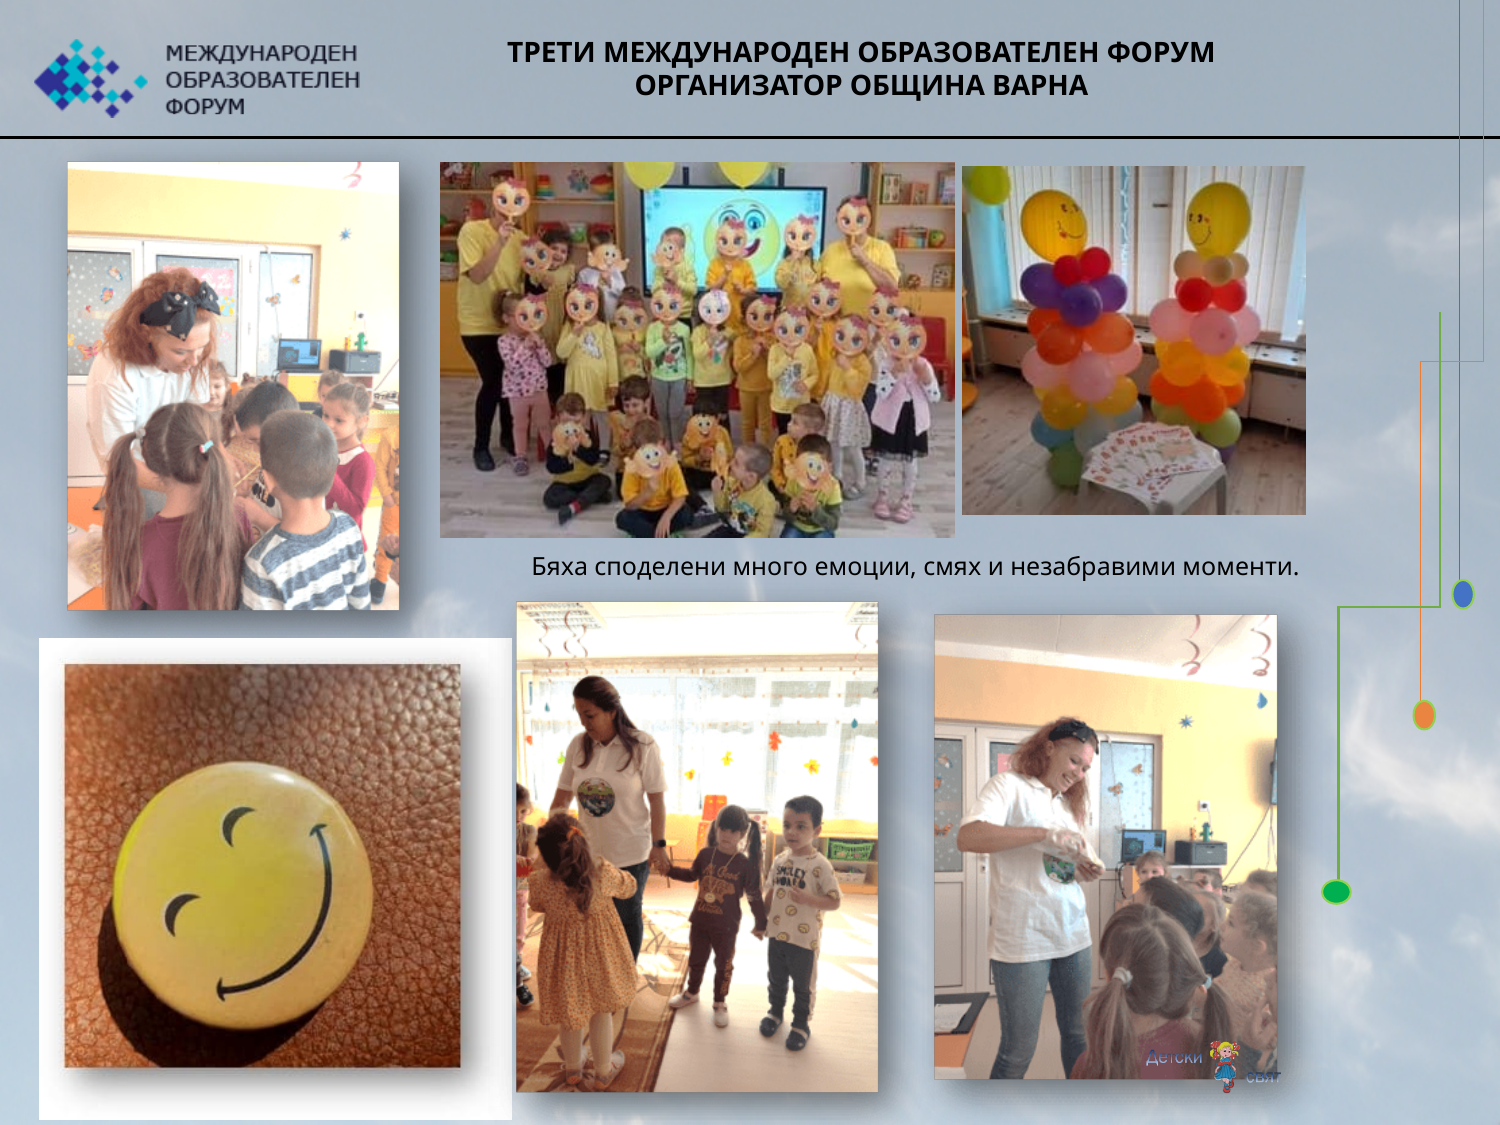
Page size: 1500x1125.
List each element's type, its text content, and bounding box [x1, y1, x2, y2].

picture [34, 39, 360, 118]
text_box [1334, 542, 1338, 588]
text_box [1334, 879, 1345, 905]
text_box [39, 138, 1334, 1125]
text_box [1338, 0, 1484, 903]
text_box ТРЕТИ МЕЖДУНАРОДЕН ОБРАЗОВАТЕЛЕН ФОРУМ ОРГАНИЗАТОР ОБЩИНА ВАРНА [384, 26, 1338, 109]
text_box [39, 133, 1334, 137]
